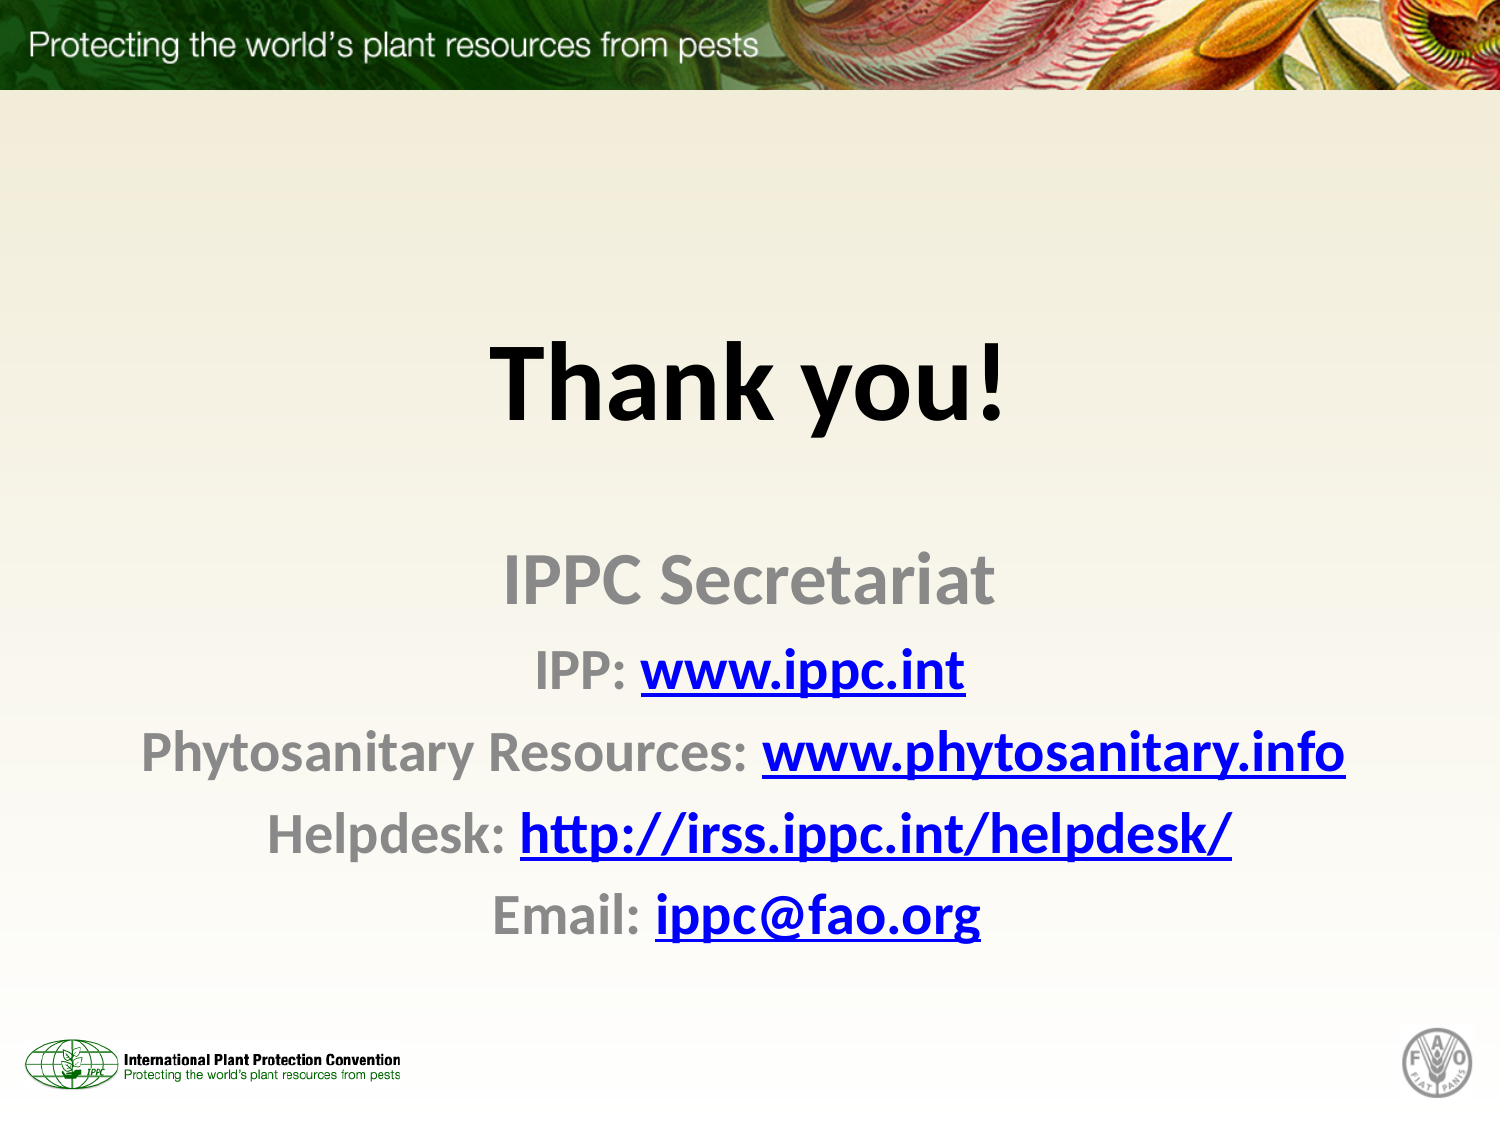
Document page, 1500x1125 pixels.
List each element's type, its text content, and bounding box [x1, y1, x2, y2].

picture [24, 1039, 400, 1090]
title Thank you! [112, 237, 1388, 437]
picture [0, 0, 1500, 90]
text_box IPPC Secretariat IPP: www.ippc.int Phytosanitary Resources: www.phytosanitary.info Helpdesk: http://irss.ippc.int/helpdesk/ Email: ippc@fao.org [0, 437, 1500, 725]
